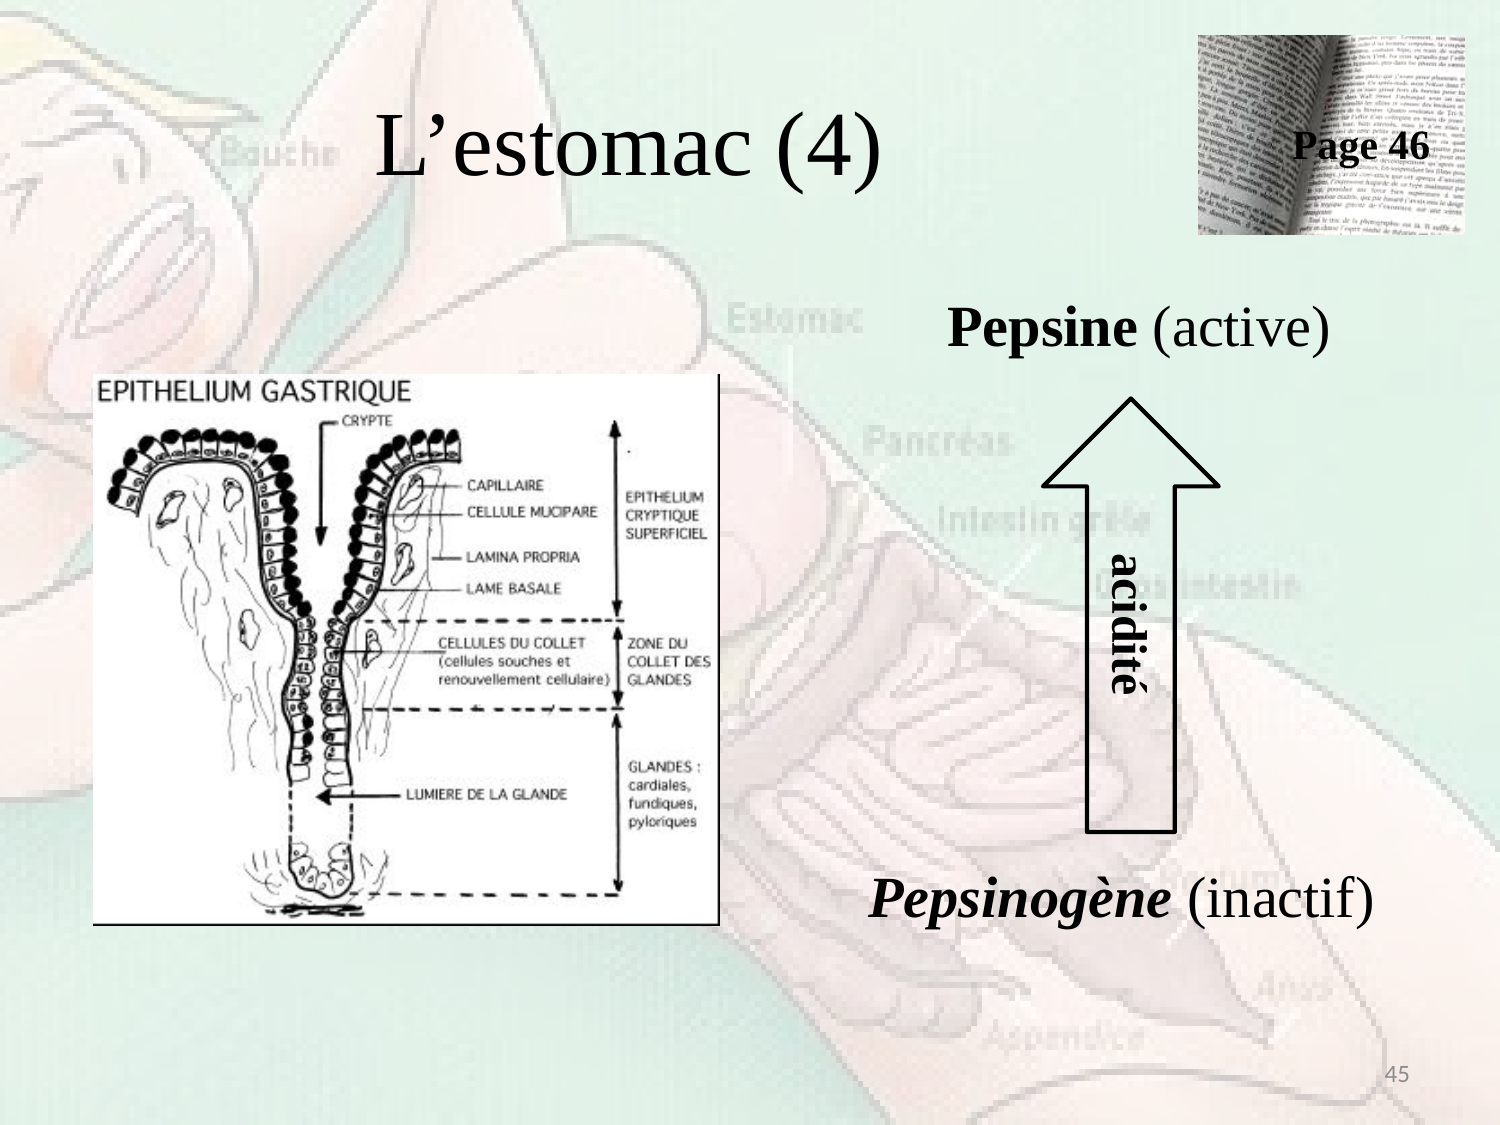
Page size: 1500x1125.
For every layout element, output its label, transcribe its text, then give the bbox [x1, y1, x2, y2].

text_box Page 46 [1470, 110, 1477, 175]
picture [1198, 34, 1466, 235]
text_box [1041, 396, 1221, 835]
title L’estomac (4) [75, 45, 1184, 233]
slide_number 45 [1074, 1042, 1425, 1103]
picture [93, 374, 721, 927]
list Pepsine (active) Pepsinogène (inactif) [796, 281, 1425, 1024]
text_box acidité [1095, 539, 1170, 739]
